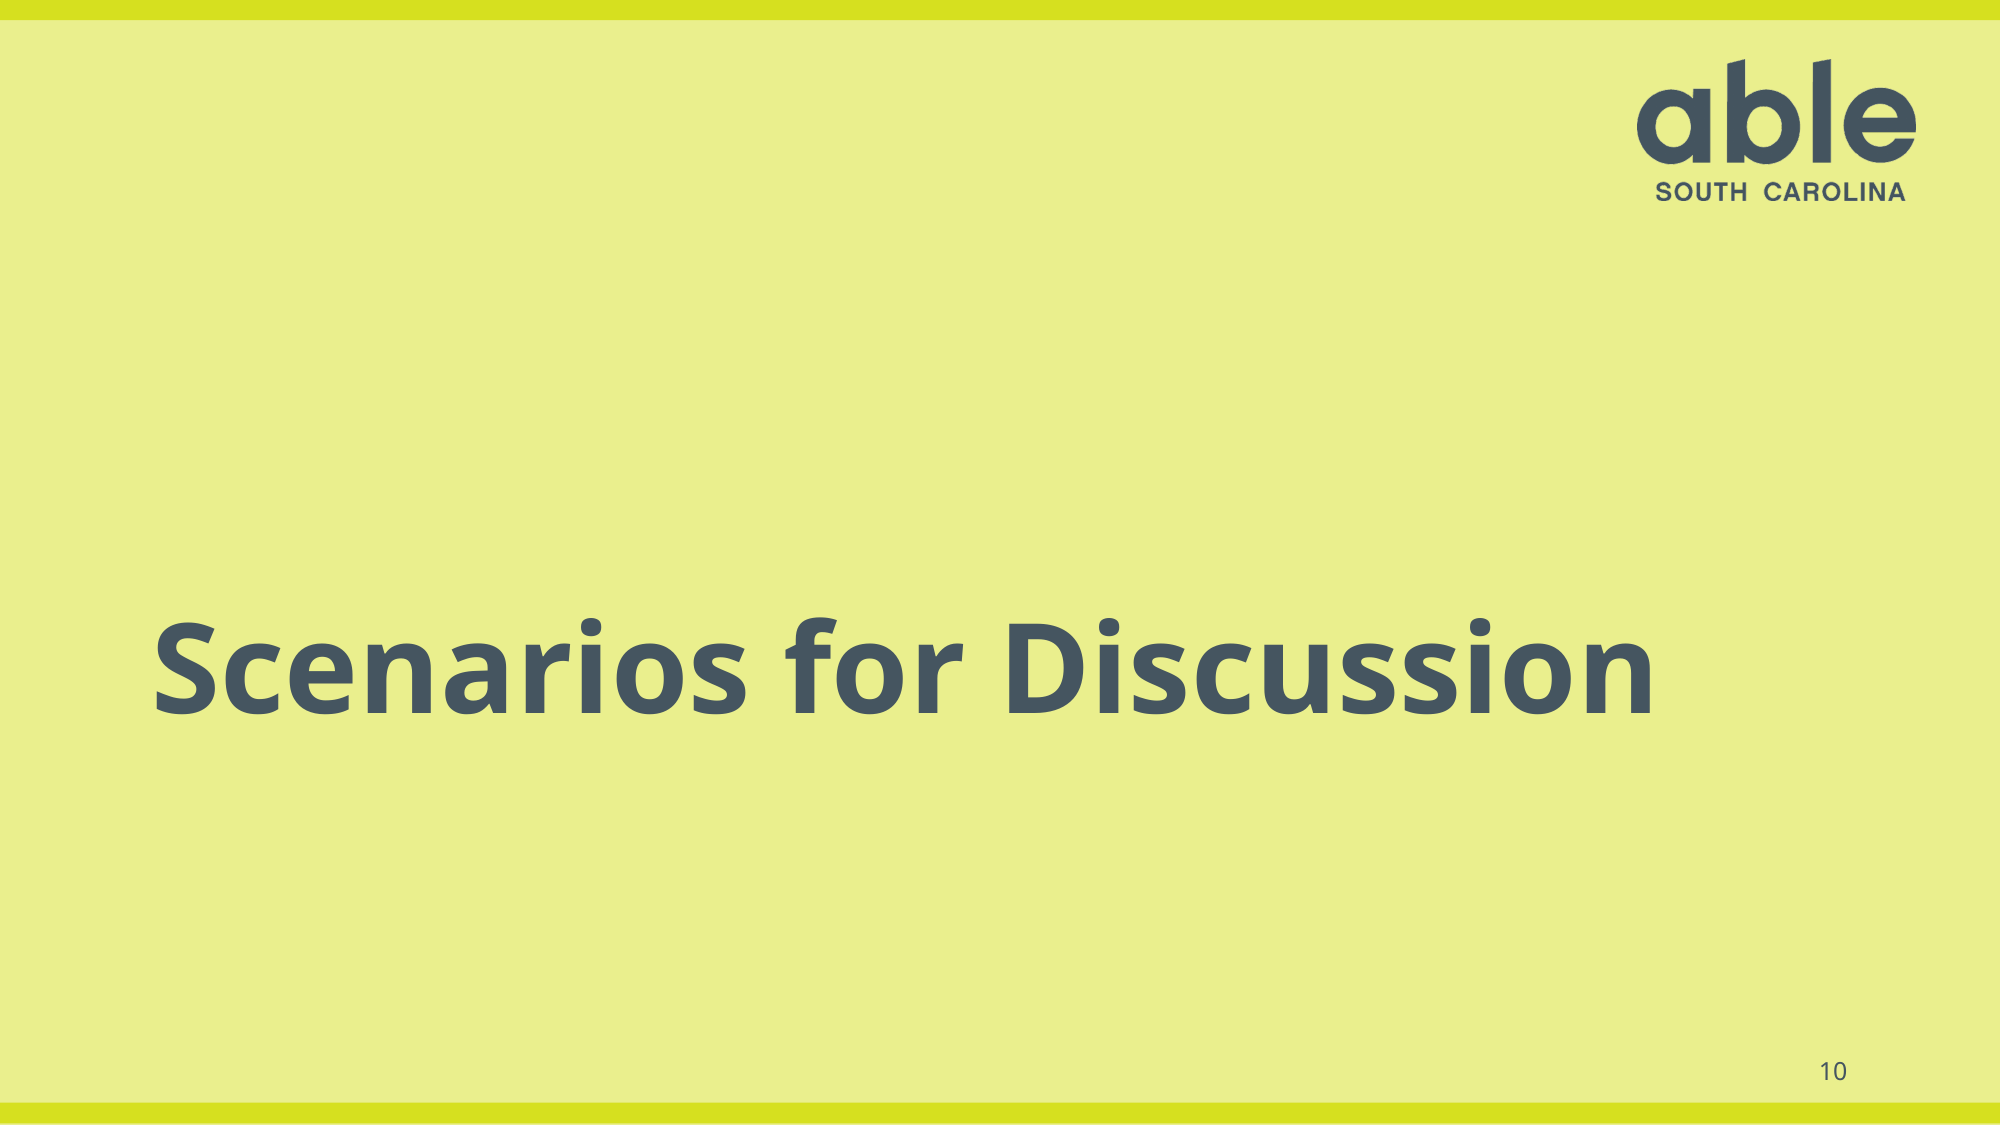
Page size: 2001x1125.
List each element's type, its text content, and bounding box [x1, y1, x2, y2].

slide_number 10 [1412, 1042, 1863, 1103]
picture [1637, 59, 1916, 201]
title Scenarios for Discussion [136, 280, 1862, 749]
